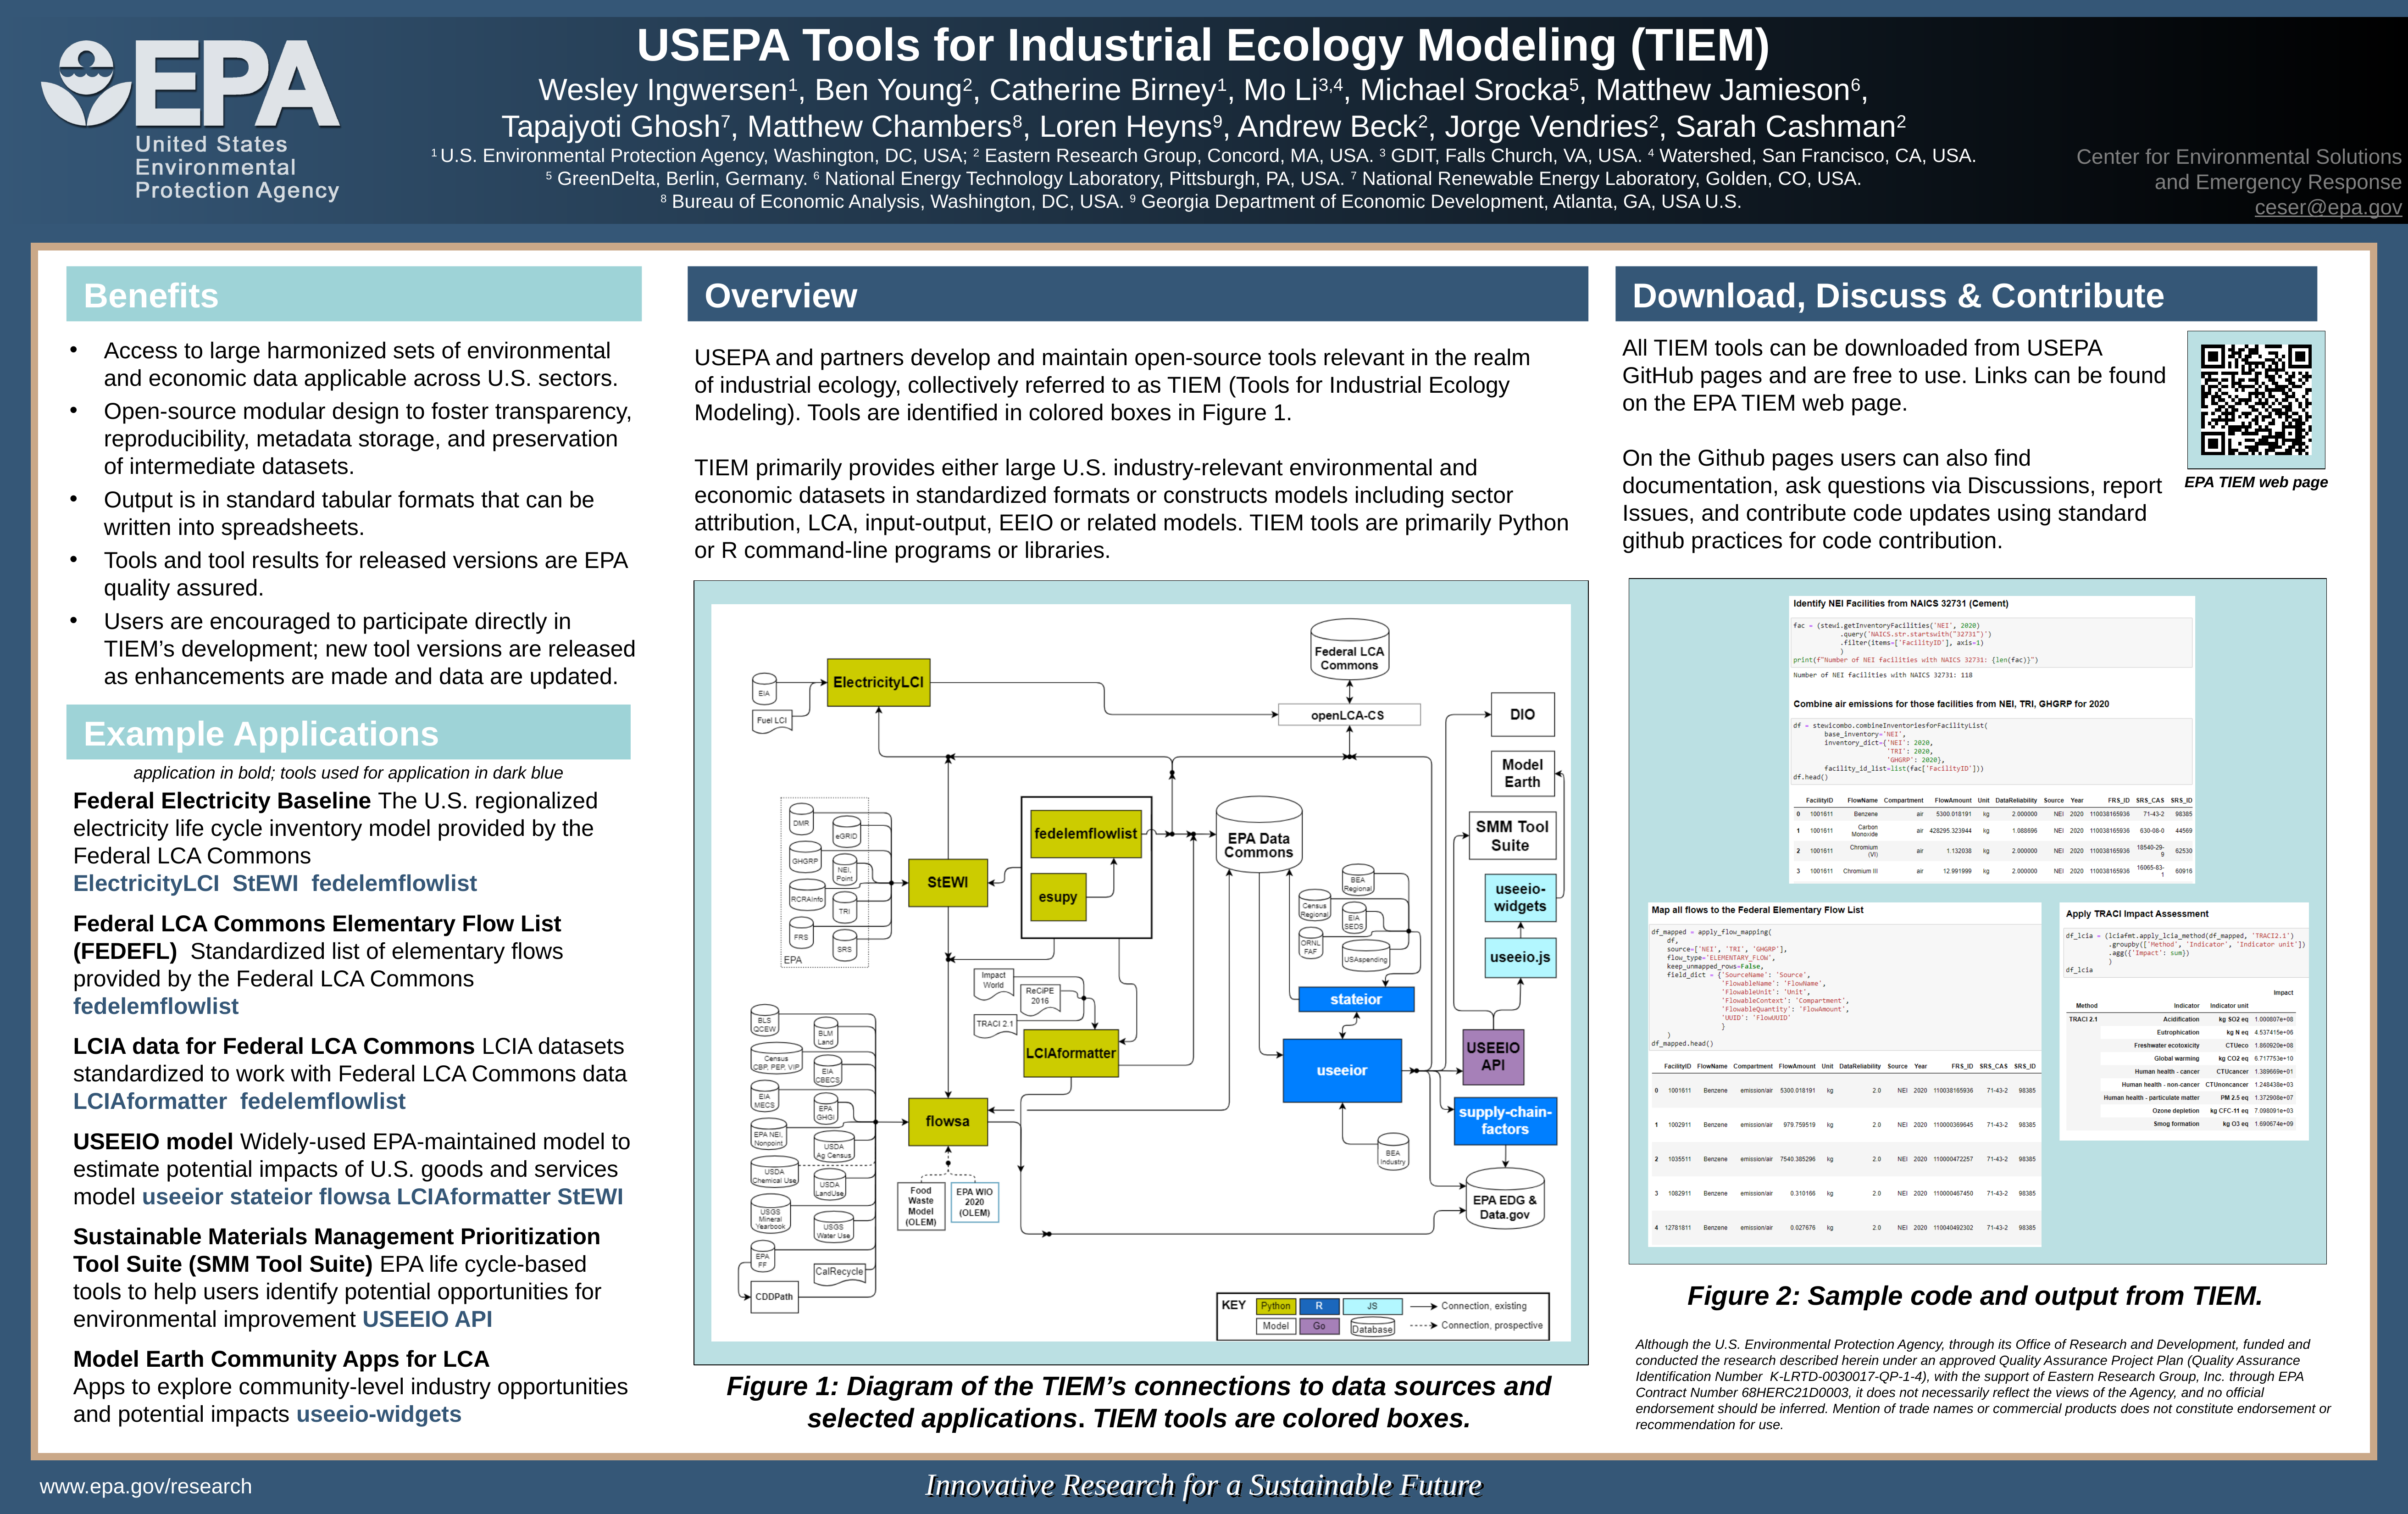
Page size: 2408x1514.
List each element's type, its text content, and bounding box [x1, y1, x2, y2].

picture [711, 604, 1571, 1341]
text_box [694, 580, 1589, 1437]
text_box Example Applications [66, 704, 631, 760]
text_box application in bold; tools used for application in dark blue [66, 760, 631, 782]
text_box Download, Discuss & Contribute [1615, 266, 2318, 322]
text_box USEPA Tools for Industrial Ecology Modeling (TIEM) Wesley Ingwersen1, Ben Young2, Catherine Birney1, Mo Li3,4, Michael Srocka5, Matthew Jamieson6, Tapajyoti Ghosh7, Matthew Chambers8, Loren Heyns9, Andrew Beck2, Jorge Vendries2, Sarah Cashman2 1 U.S. Environmental Protection Agency, Washington, DC, USA; 2 Eastern Research Group, Concord, MA, USA. 3 GDIT, Falls Church, VA, USA. 4 Watershed, San Francisco, CA, USA. 5 GreenDelta, Berlin, Germany. 6 National Energy Technology Laboratory, Pittsburgh, PA, USA. 7 National Renewable Energy Laboratory, Golden, CO, USA. 8 Bureau of Economic Analysis, Washington, DC, USA. 9 Georgia Department of Economic Development, Atlanta, GA, USA U.S. [342, 11, 2066, 192]
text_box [1629, 578, 2331, 1315]
text_box Federal Electricity Baseline The U.S. regionalized electricity life cycle inventory model provided by the Federal LCA Commons ElectricityLCI StEWI fedelemflowlist Federal LCA Commons Elementary Flow List (FEDEFL) Standardized list of elementary flows provided by the Federal LCA Commons fedelemflowlist LCIA data for Federal LCA Commons LCIA datasets standardized to work with Federal LCA Commons data LCIAformatter fedelemflowlist USEEIO model Widely-used EPA-maintained model to estimate potential impacts of U.S. goods and services model useeior stateior flowsa LCIAformatter StEWI Sustainable Materials Management Prioritization Tool Suite (SMM Tool Suite) EPA life cycle-based tools to help users identify potential opportunities for environmental improvement USEEIO API Model Earth Community Apps for LCA Apps to explore community-level industry opportunities and potential impacts useeio-widgets [66, 782, 642, 1443]
picture [28, 34, 364, 207]
text_box Overview [688, 266, 1589, 322]
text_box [2177, 331, 2342, 495]
text_box USEPA and partners develop and maintain open-source tools relevant in the realm of industrial ecology, collectively referred to as TIEM (Tools for Industrial Ecology Modeling). Tools are identified in colored boxes in Figure 1. TIEM primarily provides either large U.S. industry-relevant environmental and economic datasets in standardized formats or constructs models including sector attribution, LCA, input-output, EEIO or related models. TIEM tools are primarily Python or R command-line programs or libraries. [688, 339, 1589, 566]
text_box All TIEM tools can be downloaded from USEPA GitHub pages and are free to use. Links can be found on the EPA TIEM web page. On the Github pages users can also find documentation, ask questions via Discussions, report Issues, and contribute code updates using standard github practices for code contribution. [1615, 329, 2184, 557]
text_box Access to large harmonized sets of environmental and economic data applicable across U.S. sectors. Open-source modular design to foster transparency, reproducibility, metadata storage, and preservation of intermediate datasets. Output is in standard tabular formats that can be written into spreadsheets. Tools and tool results for released versions are EPA quality assured. Users are encouraged to participate directly in TIEM’s development; new tool versions are released as enhancements are made and data are updated. [62, 332, 646, 692]
text_box Although the U.S. Environmental Protection Agency, through its Office of Research and Development, funded and conducted the research described herein under an approved Quality Assurance Project Plan (Quality Assurance Identification Number K-LRTD-0030017-QP-1-4), with the support of Eastern Research Group, Inc. through EPA Contract Number 68HERC21D0003, it does not necessarily reflect the views of the Agency, and no official endorsement should be inferred. Mention of trade names or commercial products does not constitute endorsement or recommendation for use. [1629, 1332, 2342, 1436]
text_box Center for Environmental Solutions and Emergency Response ceser@epa.gov [1669, 140, 2408, 222]
text_box Benefits [66, 266, 642, 322]
